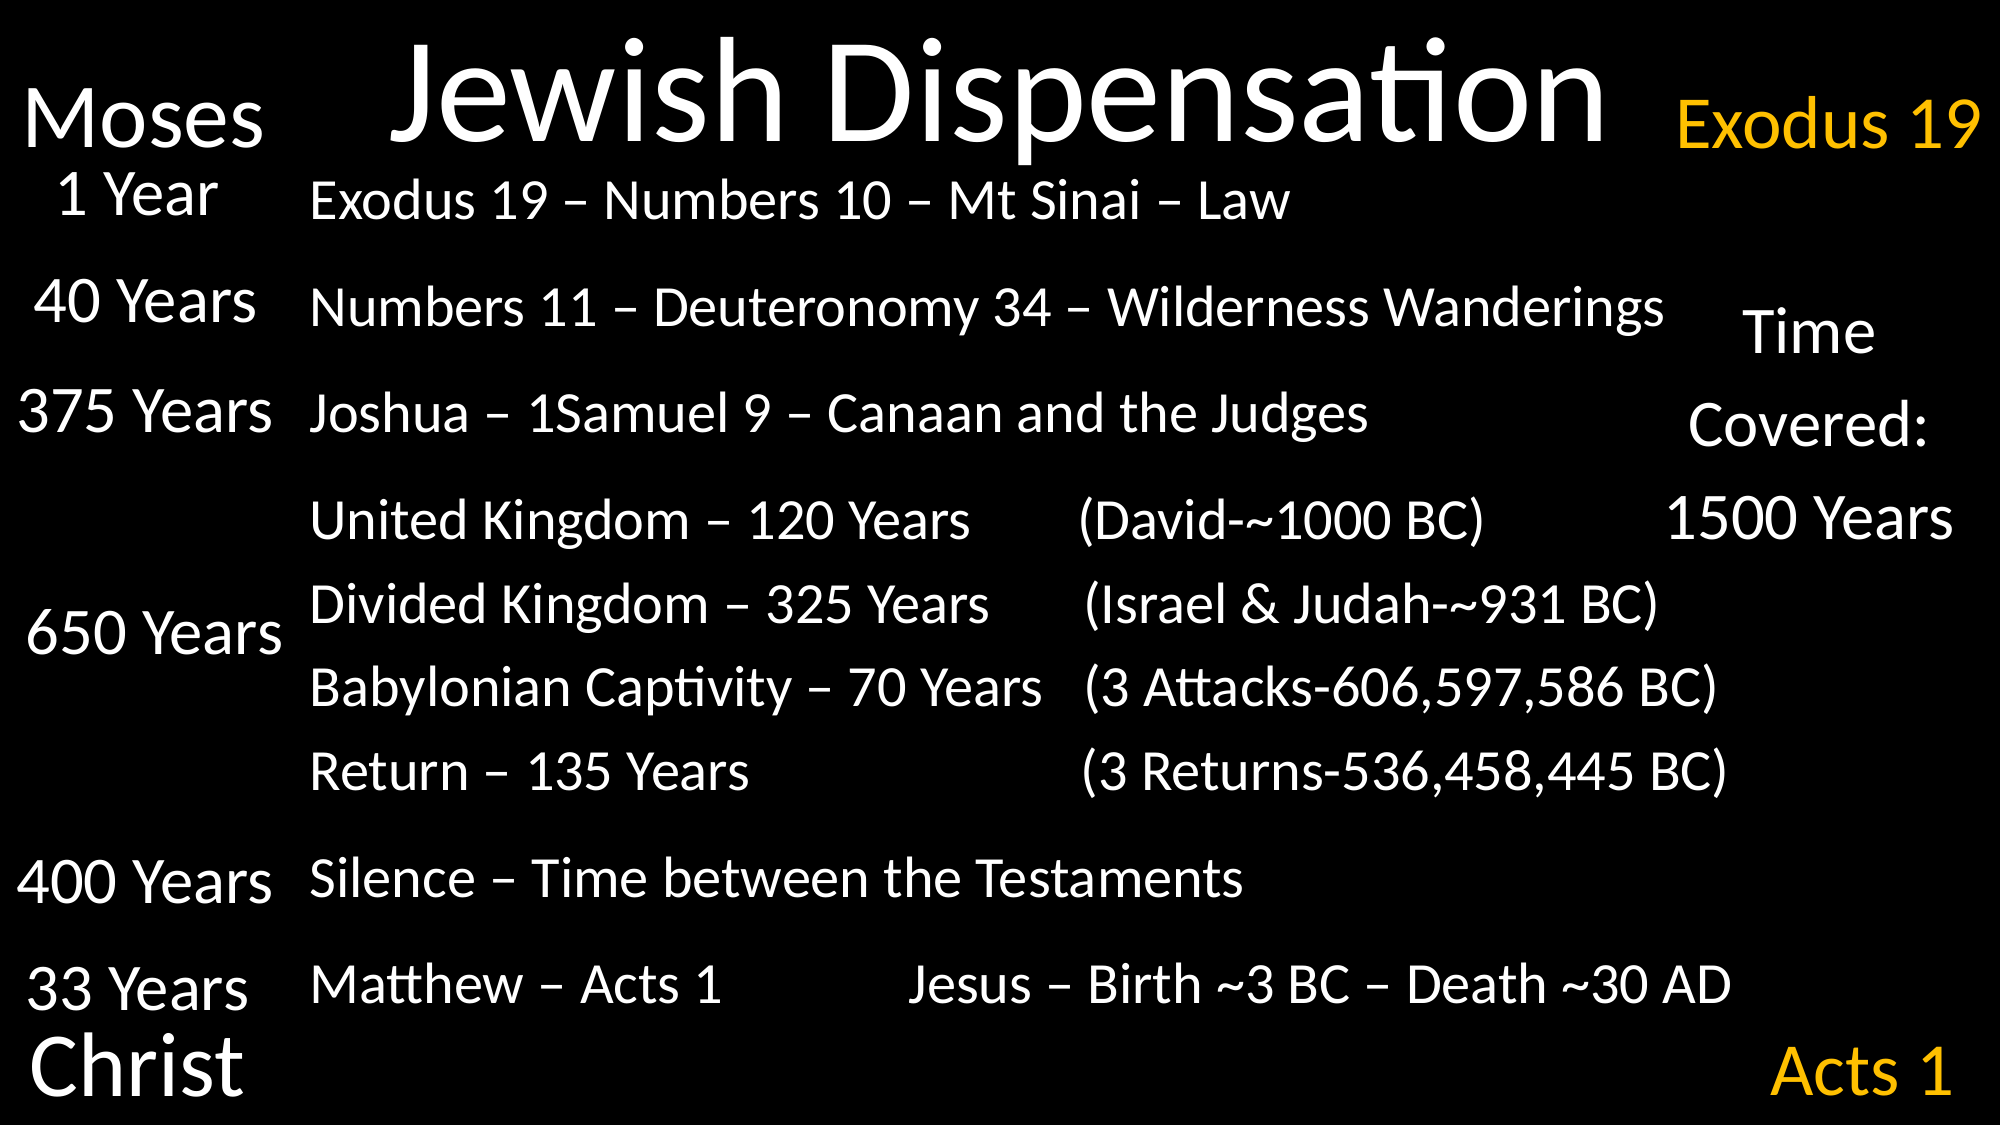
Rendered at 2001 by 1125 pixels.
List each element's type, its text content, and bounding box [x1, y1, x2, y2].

text_box Exodus 19 – Numbers 10 – Mt Sinai – Law Numbers 11 – Deuteronomy 34 – Wilderness Wanderings Joshua – 1Samuel 9 – Canaan and the Judges United Kingdom – 120 Years (David-~1000 BC) Divided Kingdom – 325 Years (Israel & Judah-~931 BC) Babylonian Captivity – 70 Years (3 Attacks-606,597,586 BC) Return – 135 Years (3 Returns-536,458,445 BC) Silence – Time between the Testaments Matthew – Acts 1 Jesus – Birth ~3 BC – Death ~30 AD [294, 148, 1789, 1038]
text_box Time Covered: 1500 Years [1648, 288, 1971, 561]
text_box 40 Years [18, 248, 273, 343]
text_box Moses [6, 48, 281, 174]
text_box 33 Years [10, 936, 265, 1032]
text_box Acts 1 [1755, 1012, 1970, 1118]
title Jewish Dispensation [137, 2, 1863, 184]
text_box 400 Years [1, 829, 289, 925]
text_box Exodus 19 [1660, 65, 1999, 171]
text_box 375 Years [1, 358, 289, 453]
text_box 650 Years [10, 580, 299, 675]
text_box 1 Year [37, 141, 238, 237]
text_box Christ [14, 1032, 261, 1122]
